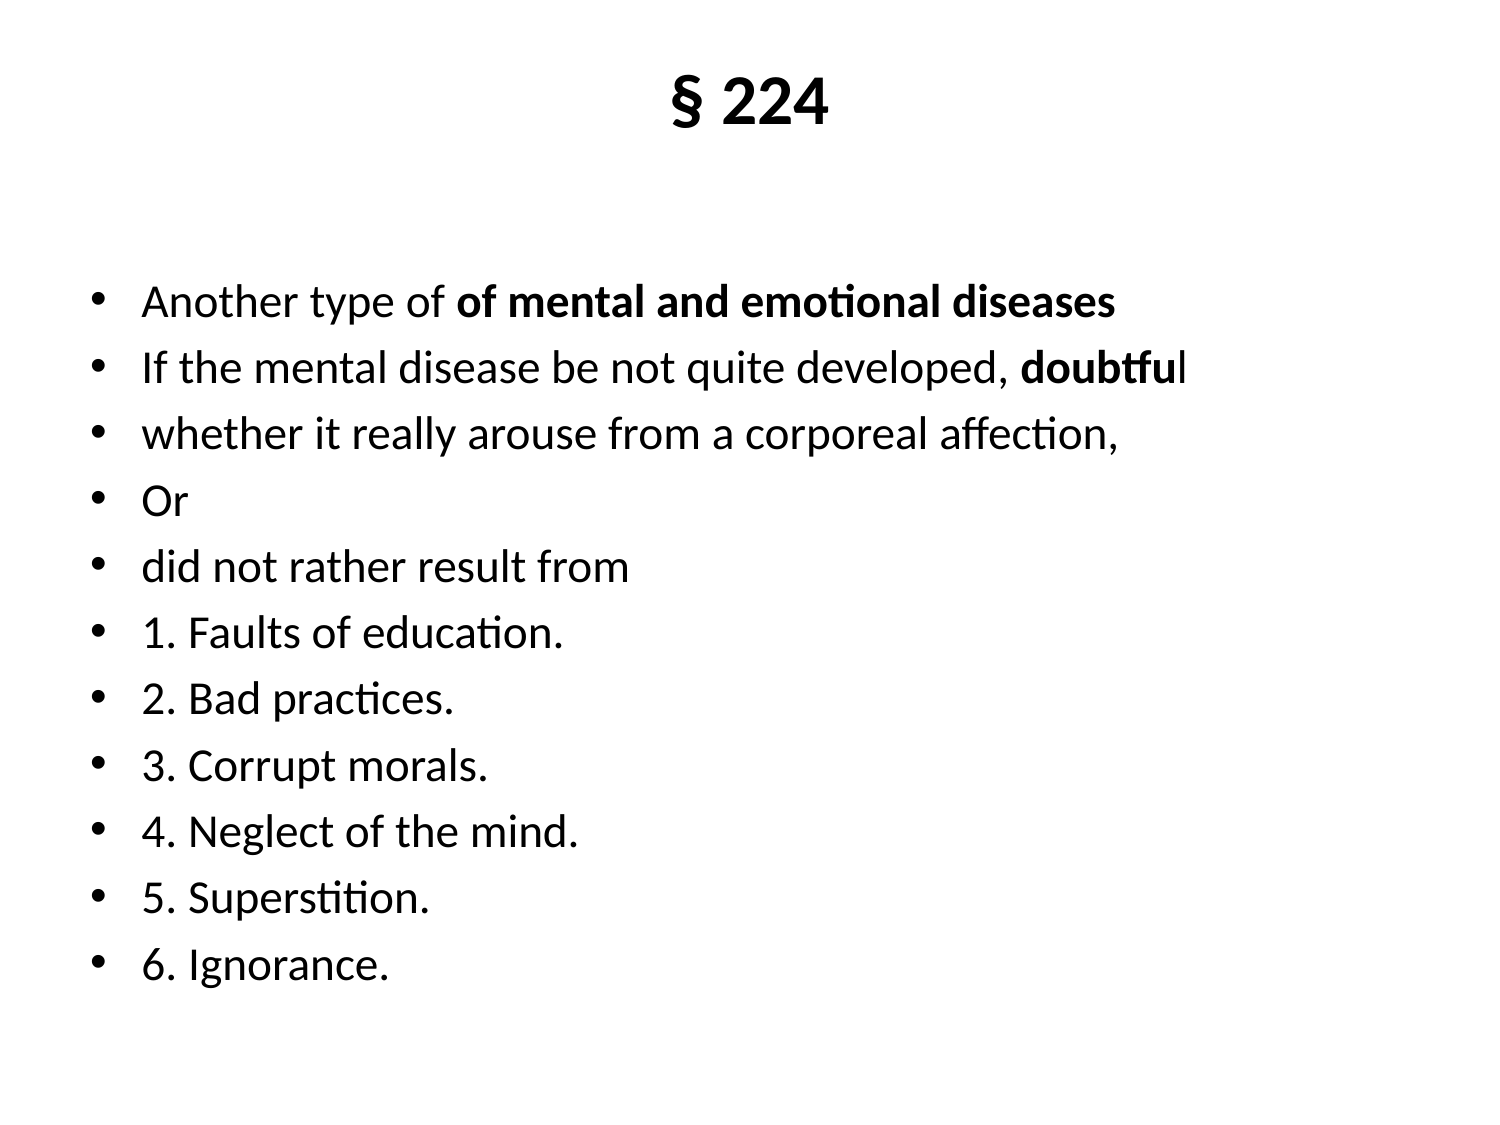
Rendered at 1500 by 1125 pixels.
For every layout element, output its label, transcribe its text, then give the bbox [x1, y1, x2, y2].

title § 224 [75, 45, 1425, 233]
list Another type of of mental and emotional diseases If the mental disease be not quite developed, doubtful whether it really arouse from a corporeal affection, Or did not rather result from 1. Faults of education. 2. Bad practices. 3. Corrupt morals. 4. Neglect of the mind. 5. Superstition. 6. Ignorance. [75, 262, 1425, 1005]
